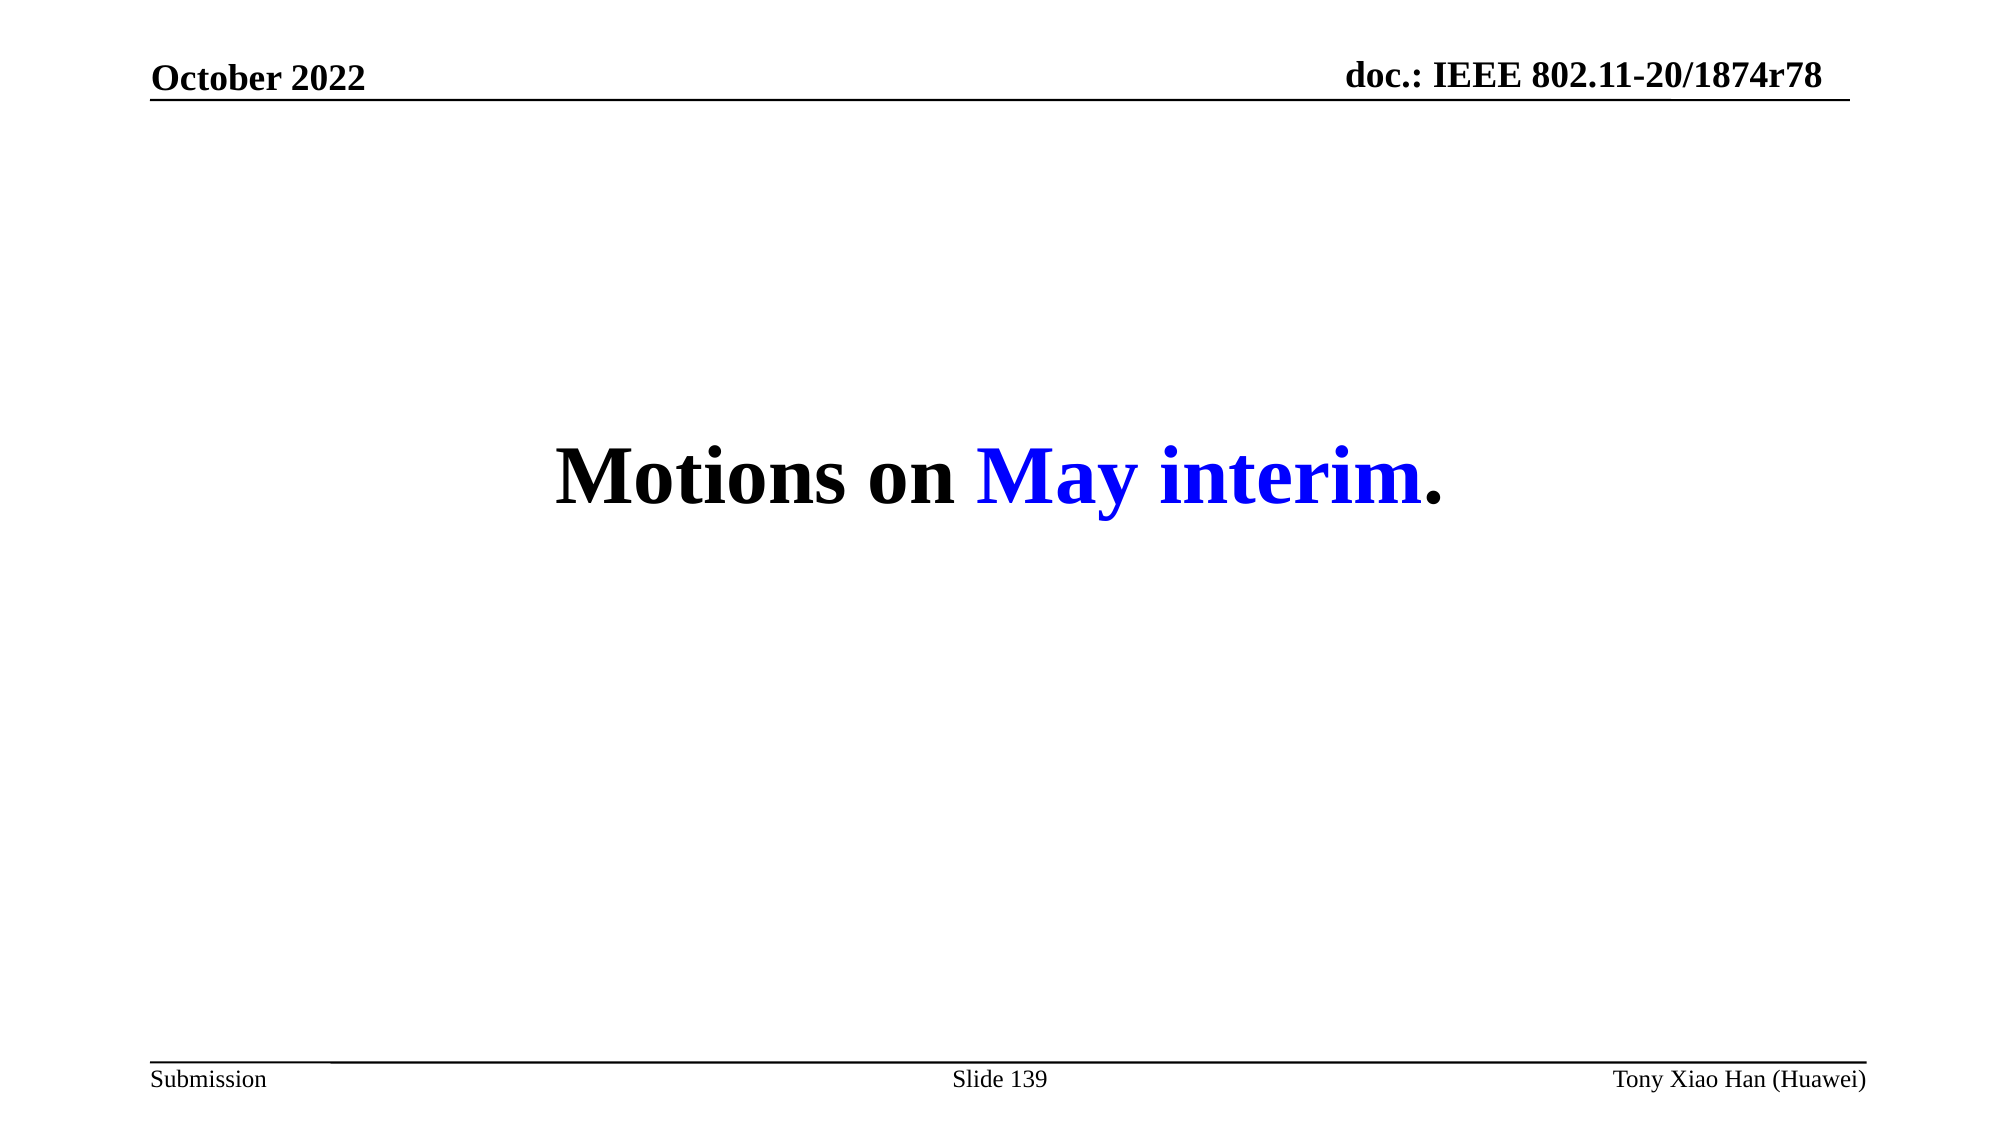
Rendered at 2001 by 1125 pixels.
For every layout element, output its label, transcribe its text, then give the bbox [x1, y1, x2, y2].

text_box Motions on May interim. [331, 412, 1669, 950]
